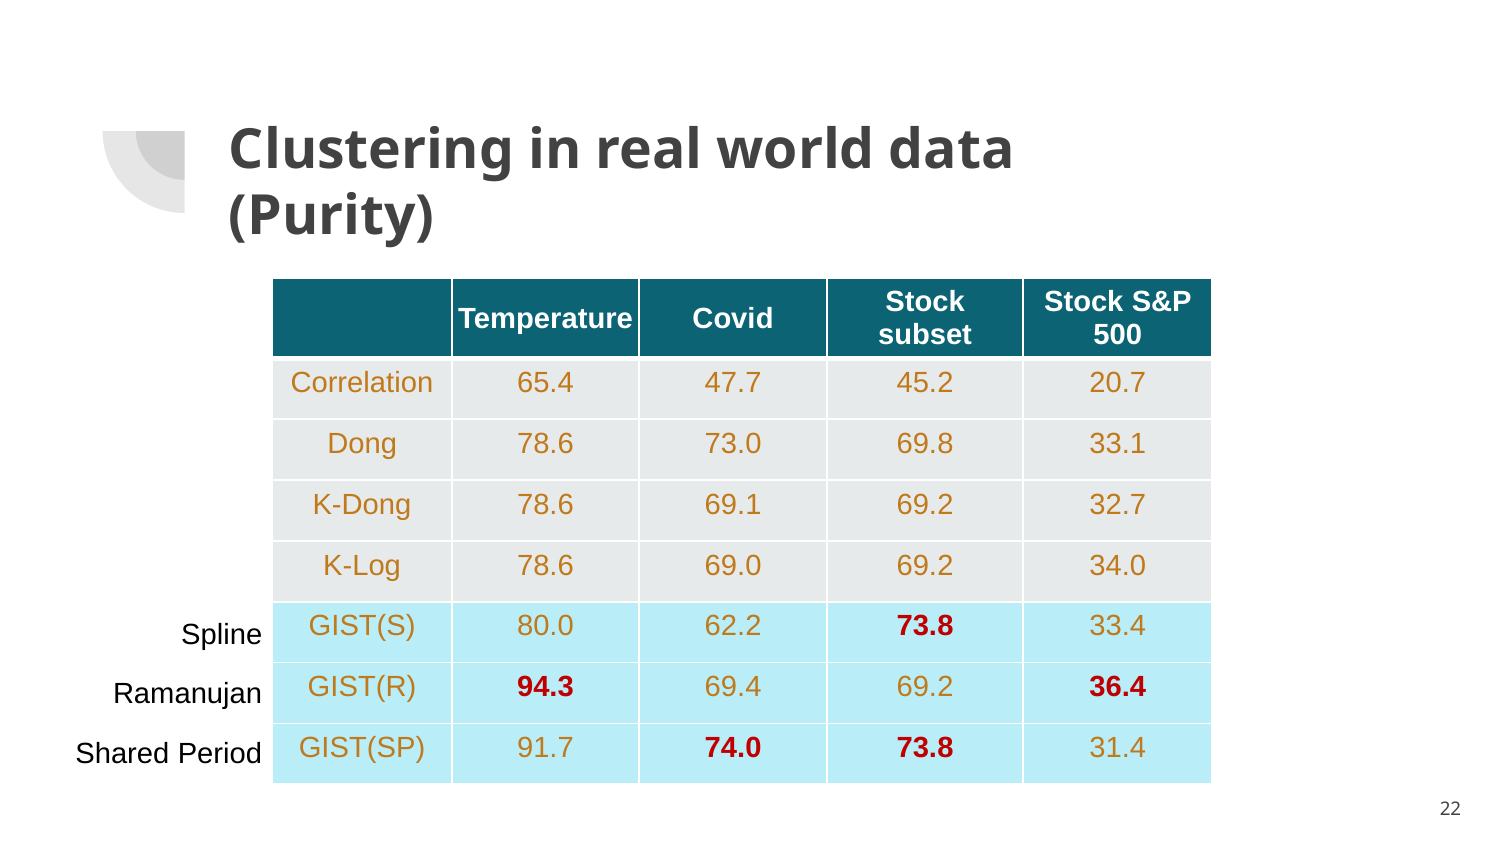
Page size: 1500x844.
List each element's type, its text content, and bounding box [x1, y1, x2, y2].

table_cell GIST(S) [273, 603, 451, 662]
table_cell 45.2 [828, 361, 1022, 418]
table_cell 78.6 [453, 481, 638, 540]
table_cell Dong [273, 420, 451, 479]
table_cell 69.4 [640, 663, 826, 723]
table_header Temperature [453, 279, 638, 356]
table_cell 69.2 [828, 481, 1022, 540]
table_cell 94.3 [453, 663, 638, 723]
table_header Stock subset [828, 279, 1022, 356]
table_cell 74.0 [640, 724, 826, 783]
table_header Covid [640, 279, 826, 356]
text_box Spline [166, 608, 278, 658]
table_cell 69.2 [828, 542, 1022, 601]
table_cell 34.0 [1024, 542, 1211, 601]
table_cell GIST(SP) [273, 724, 451, 783]
table_cell K-Dong [273, 481, 451, 540]
table_cell 73.8 [828, 724, 1022, 783]
table_cell 65.4 [453, 361, 638, 418]
table_cell 69.0 [640, 542, 826, 601]
text_box Shared Period [60, 726, 278, 777]
table_header Stock S&P 500 [1024, 279, 1211, 356]
table_cell 80.0 [453, 603, 638, 662]
table_cell 47.7 [640, 361, 826, 418]
table_cell 32.7 [1024, 481, 1211, 540]
table_header [273, 279, 451, 356]
title Clustering in real world data (Purity) [213, 98, 1368, 263]
table_cell 62.2 [640, 603, 826, 662]
table_cell 20.7 [1024, 361, 1211, 418]
table_cell 78.6 [453, 420, 638, 479]
table_cell 69.2 [828, 663, 1022, 723]
table_cell 73.8 [828, 603, 1022, 662]
table_cell 36.4 [1024, 663, 1211, 723]
table_cell 69.1 [640, 481, 826, 540]
table_cell 91.7 [453, 724, 638, 783]
table_cell 69.8 [828, 420, 1022, 479]
slide_number 22 [1386, 777, 1477, 842]
table_cell 31.4 [1024, 724, 1211, 783]
table_cell 33.1 [1024, 420, 1211, 479]
table_cell 78.6 [453, 542, 638, 601]
table_cell 33.4 [1024, 603, 1211, 662]
table_cell GIST(R) [273, 663, 451, 723]
table_cell Correlation [273, 361, 451, 418]
table_cell K-Log [273, 542, 451, 601]
table_cell 73.0 [640, 420, 826, 479]
text_box Ramanujan [98, 667, 278, 717]
